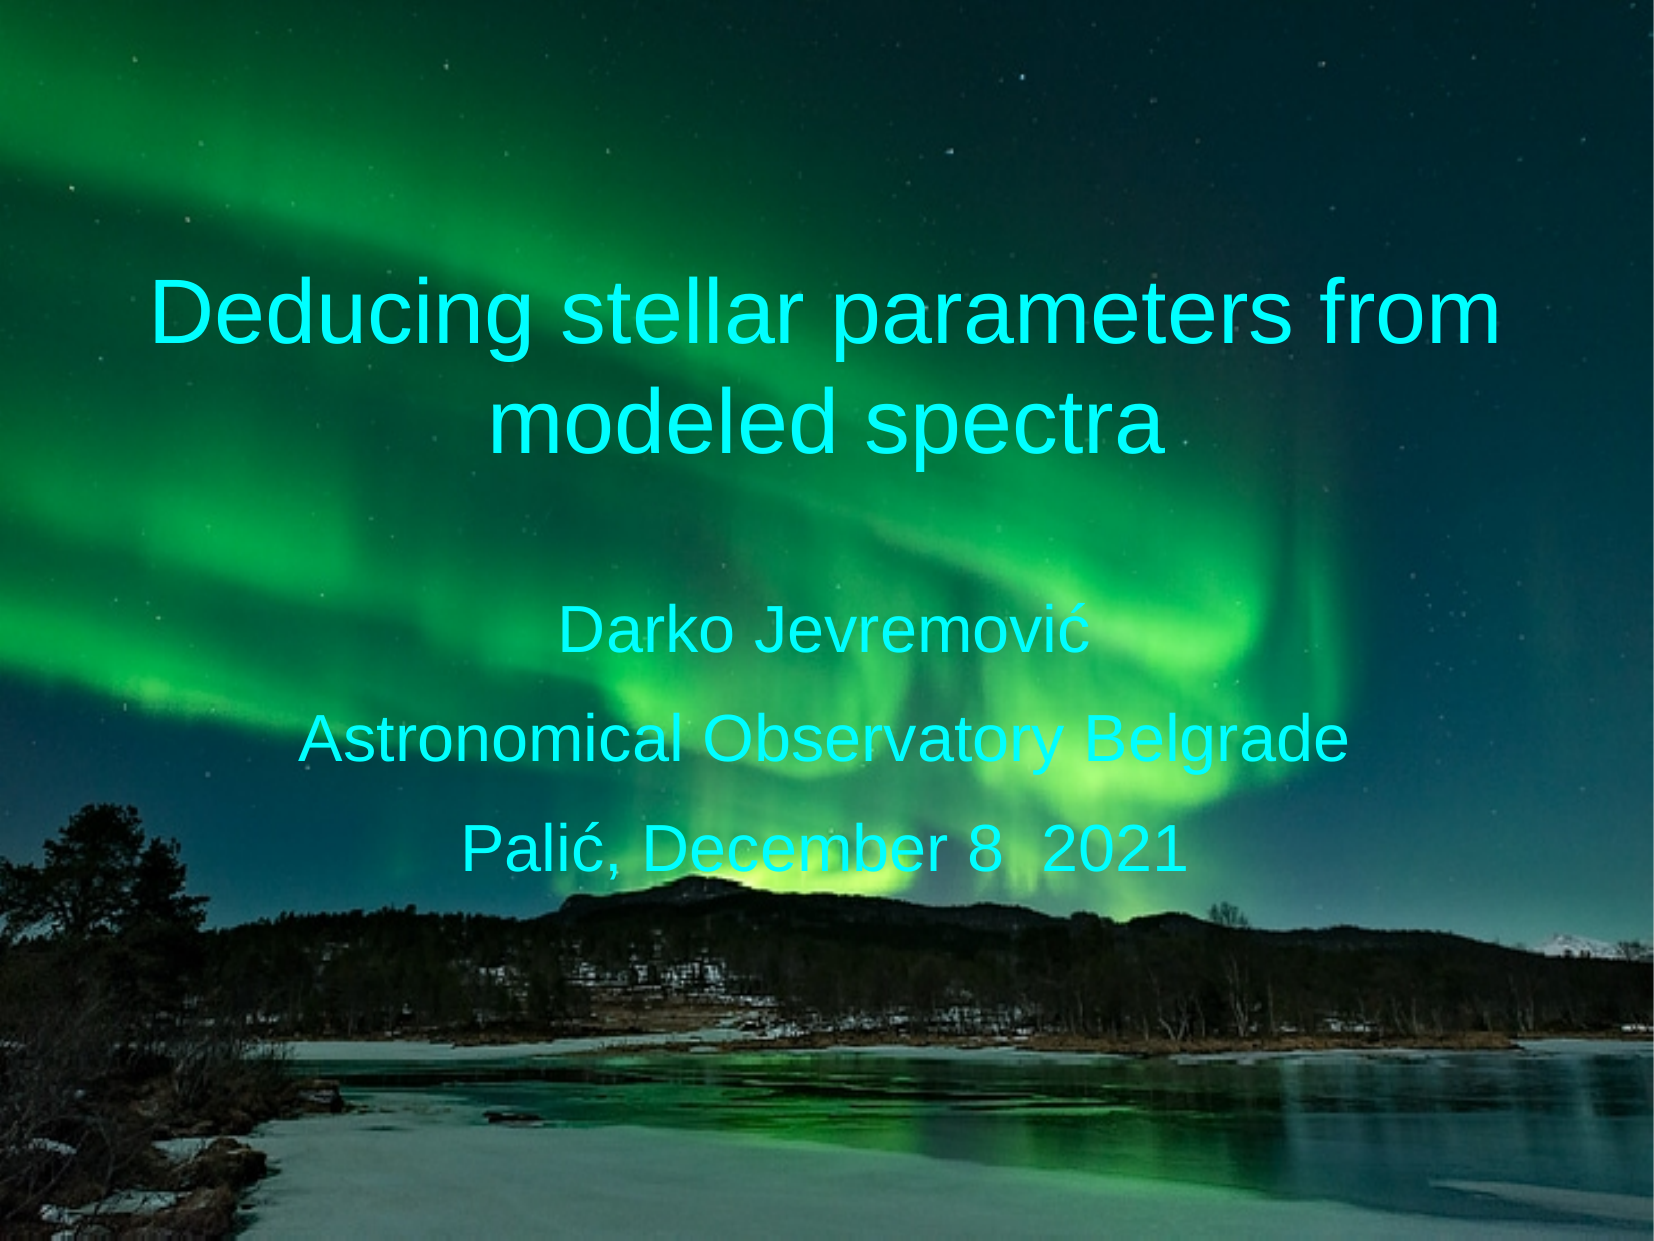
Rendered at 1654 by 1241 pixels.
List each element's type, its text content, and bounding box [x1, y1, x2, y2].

subtitle Darko Jevremović Astronomical Observatory Belgrade Palić, December 8 2021 [135, 375, 1515, 1095]
picture [0, 0, 1654, 1241]
title Deducing stellar parameters from modeled spectra [82, 251, 1571, 472]
